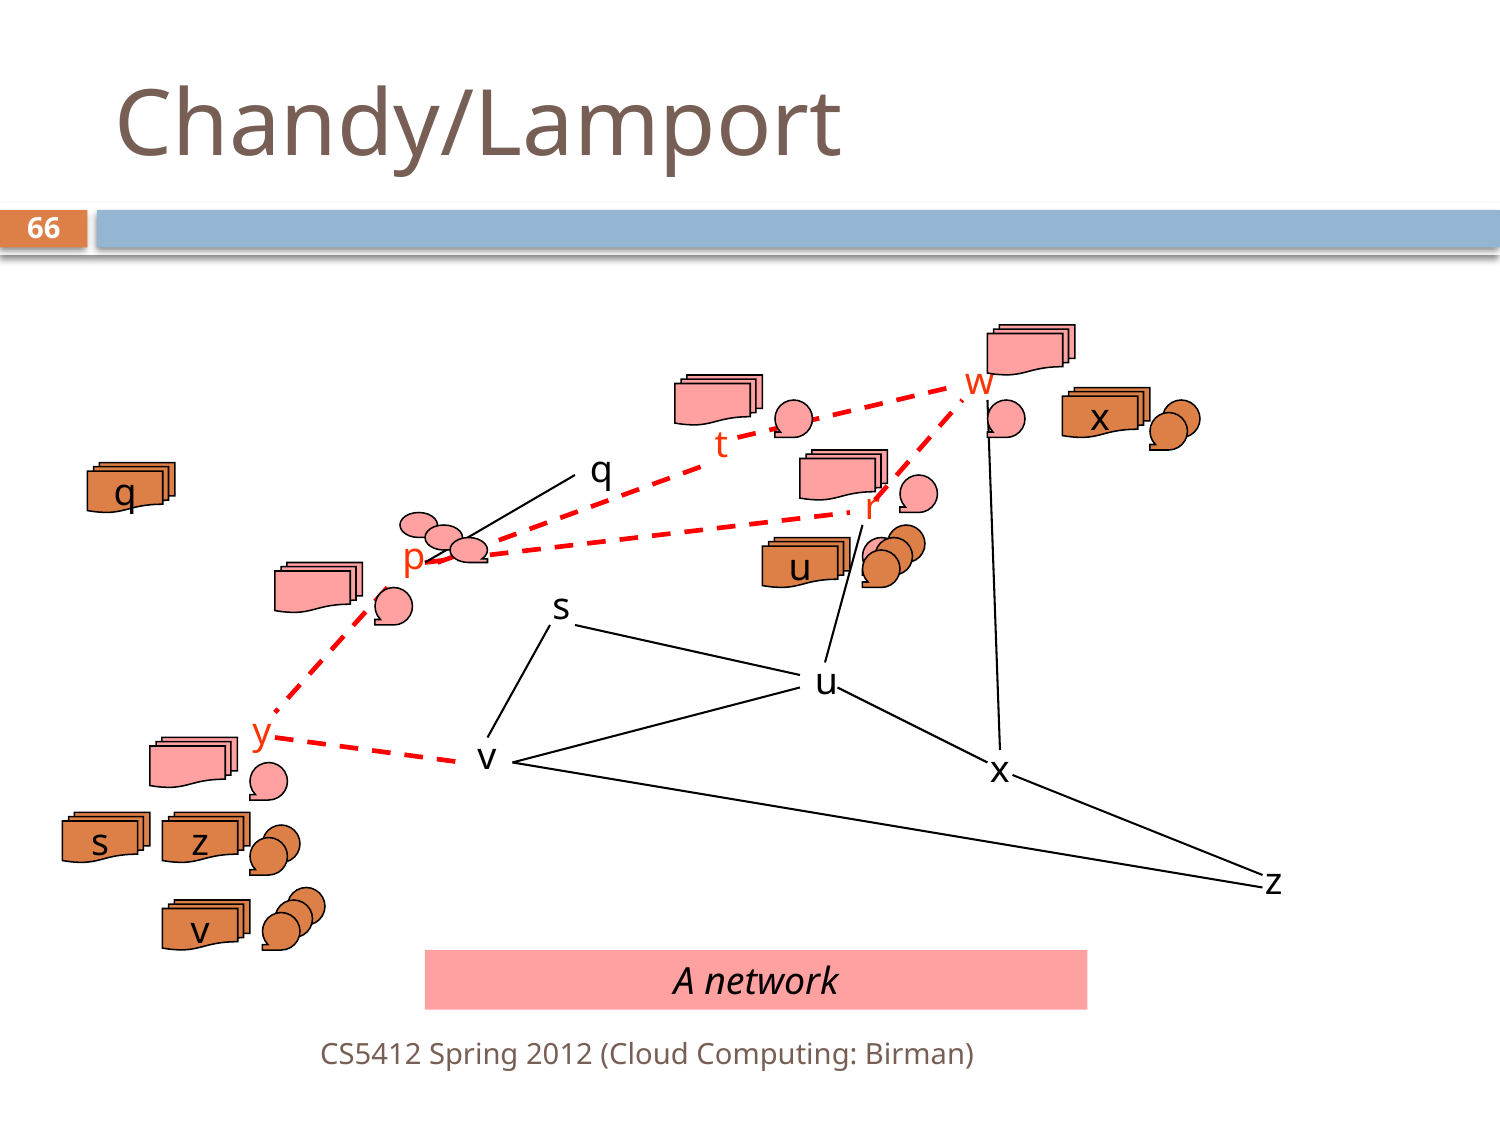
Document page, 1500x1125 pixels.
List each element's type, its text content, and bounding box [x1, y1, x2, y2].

text_box [674, 375, 763, 425]
text_box [774, 399, 813, 438]
text_box y [237, 699, 300, 760]
text_box p [387, 524, 450, 585]
text_box [399, 512, 438, 538]
text_box [249, 837, 288, 876]
text_box [1149, 412, 1188, 451]
text_box s [537, 574, 600, 635]
text_box q [574, 437, 638, 498]
text_box s [62, 812, 150, 863]
text_box x [974, 737, 1038, 798]
text_box u [762, 537, 850, 588]
text_box [987, 399, 1026, 438]
text_box [899, 474, 938, 513]
text_box A network [424, 949, 1088, 1010]
text_box [274, 562, 363, 613]
text_box [249, 762, 288, 801]
title Chandy/Lamport [99, 37, 1438, 200]
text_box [862, 524, 926, 588]
text_box [262, 912, 301, 951]
text_box [799, 450, 888, 500]
text_box x [1062, 387, 1150, 438]
text_box [149, 737, 238, 788]
text_box r [849, 474, 913, 535]
footer CS5412 Spring 2012 (Cloud Computing: Birman) [99, 1024, 990, 1085]
text_box [1163, 399, 1201, 437]
slide_number 66 [0, 208, 88, 249]
text_box [425, 525, 463, 550]
text_box v [462, 724, 525, 785]
text_box [987, 324, 1075, 375]
text_box [288, 887, 325, 924]
text_box w [949, 349, 1013, 410]
text_box [374, 587, 413, 625]
text_box [263, 825, 301, 862]
text_box z [162, 812, 250, 863]
text_box u [799, 649, 863, 710]
text_box v [162, 900, 250, 950]
text_box z [1249, 849, 1313, 910]
text_box [276, 900, 313, 937]
text_box [450, 537, 488, 563]
text_box q [87, 462, 175, 513]
text_box t [699, 412, 763, 473]
